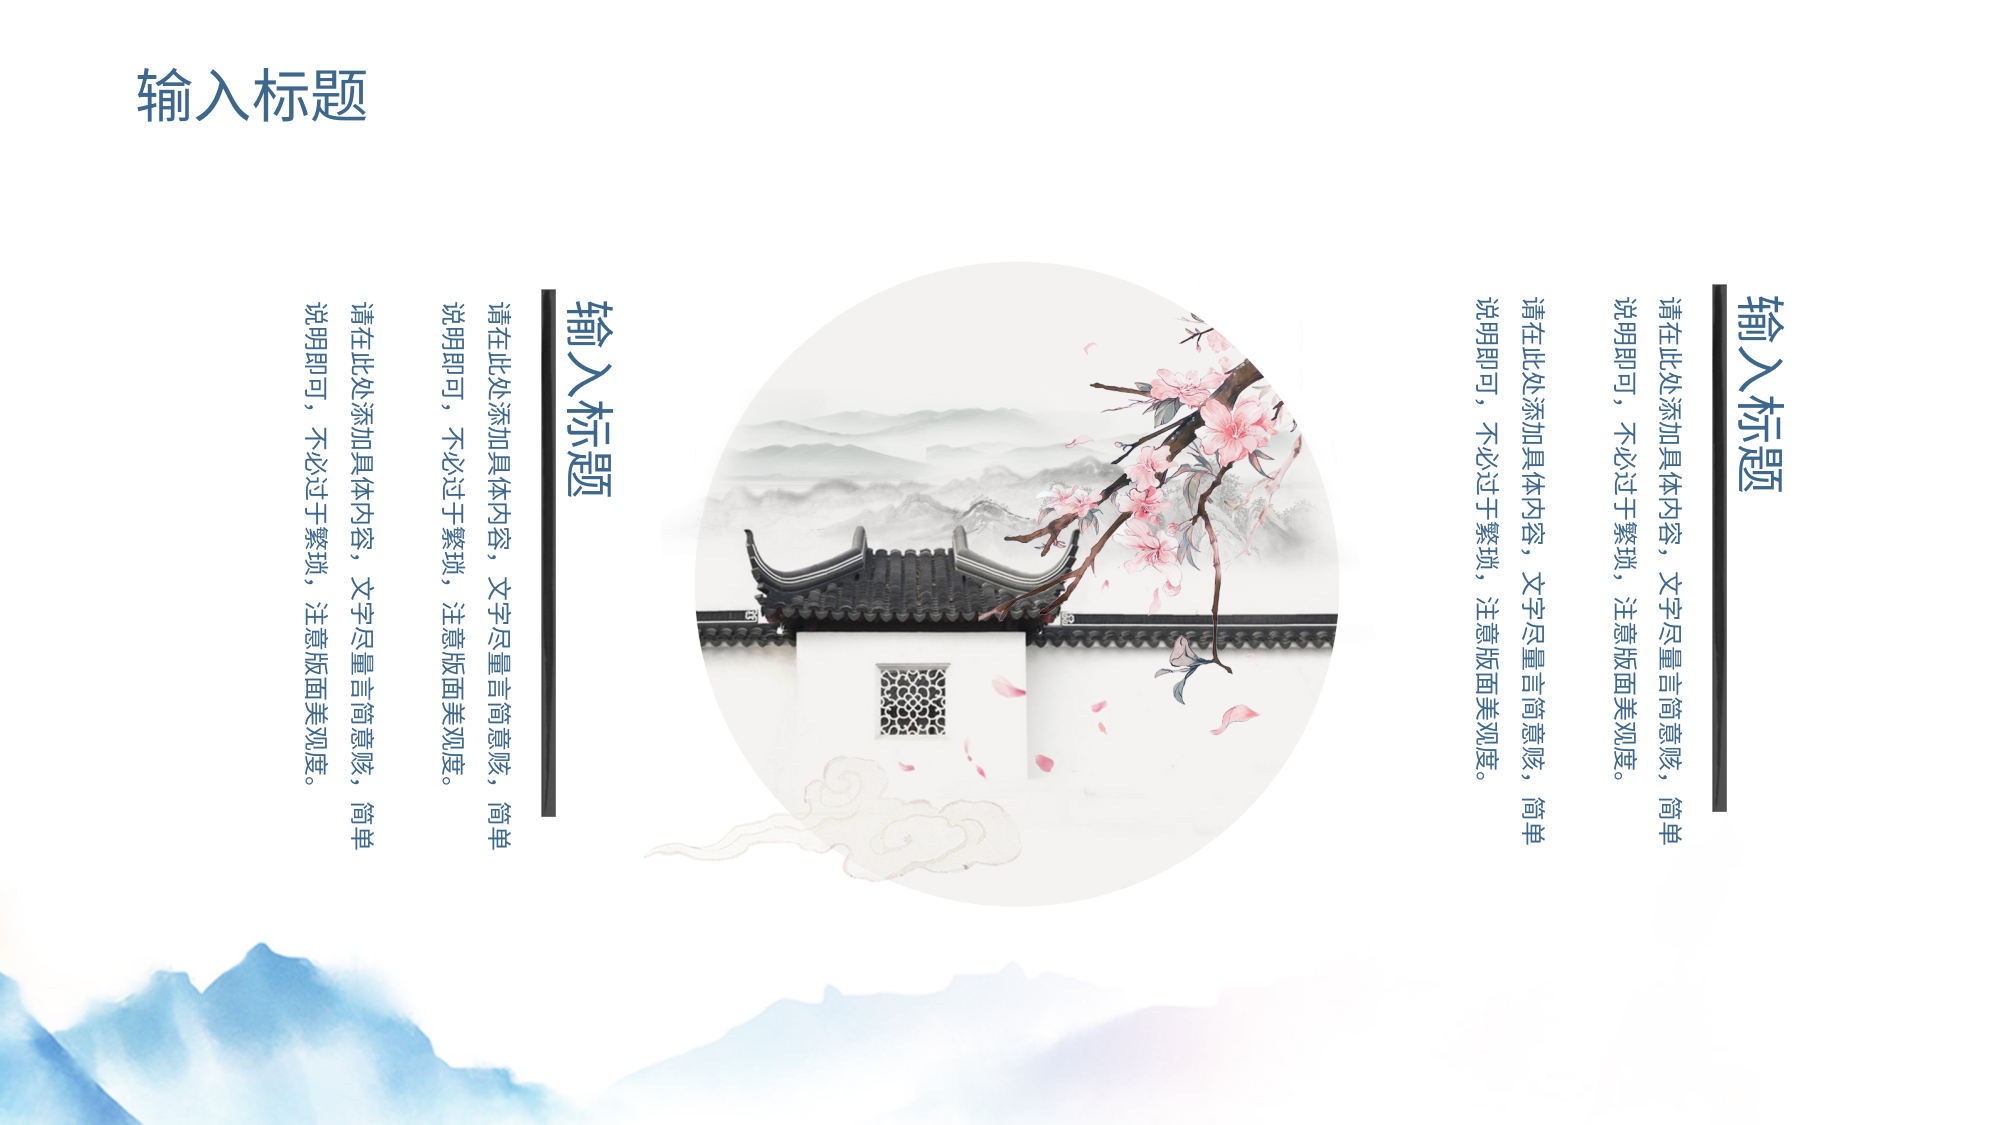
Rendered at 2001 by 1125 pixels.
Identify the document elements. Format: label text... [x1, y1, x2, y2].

text_box 输入标题 [538, 284, 630, 546]
text_box 请在此处添加具体内容，文字尽量言简意赅，简单说明即可，不必过于繁琐，注意版面美观度。 请在此处添加具体内容，文字尽量言简意赅，简单说明即可，不必过于繁琐，注意版面美观度。 [1448, 282, 1711, 878]
text_box 输入标题 [120, 51, 384, 137]
text_box 请在此处添加具体内容，文字尽量言简意赅，简单说明即可，不必过于繁琐，注意版面美观度。 请在此处添加具体内容，文字尽量言简意赅，简单说明即可，不必过于繁琐，注意版面美观度。 [231, 287, 540, 883]
picture [0, 0, 2001, 1125]
text_box 输入标题 [1709, 279, 1801, 541]
